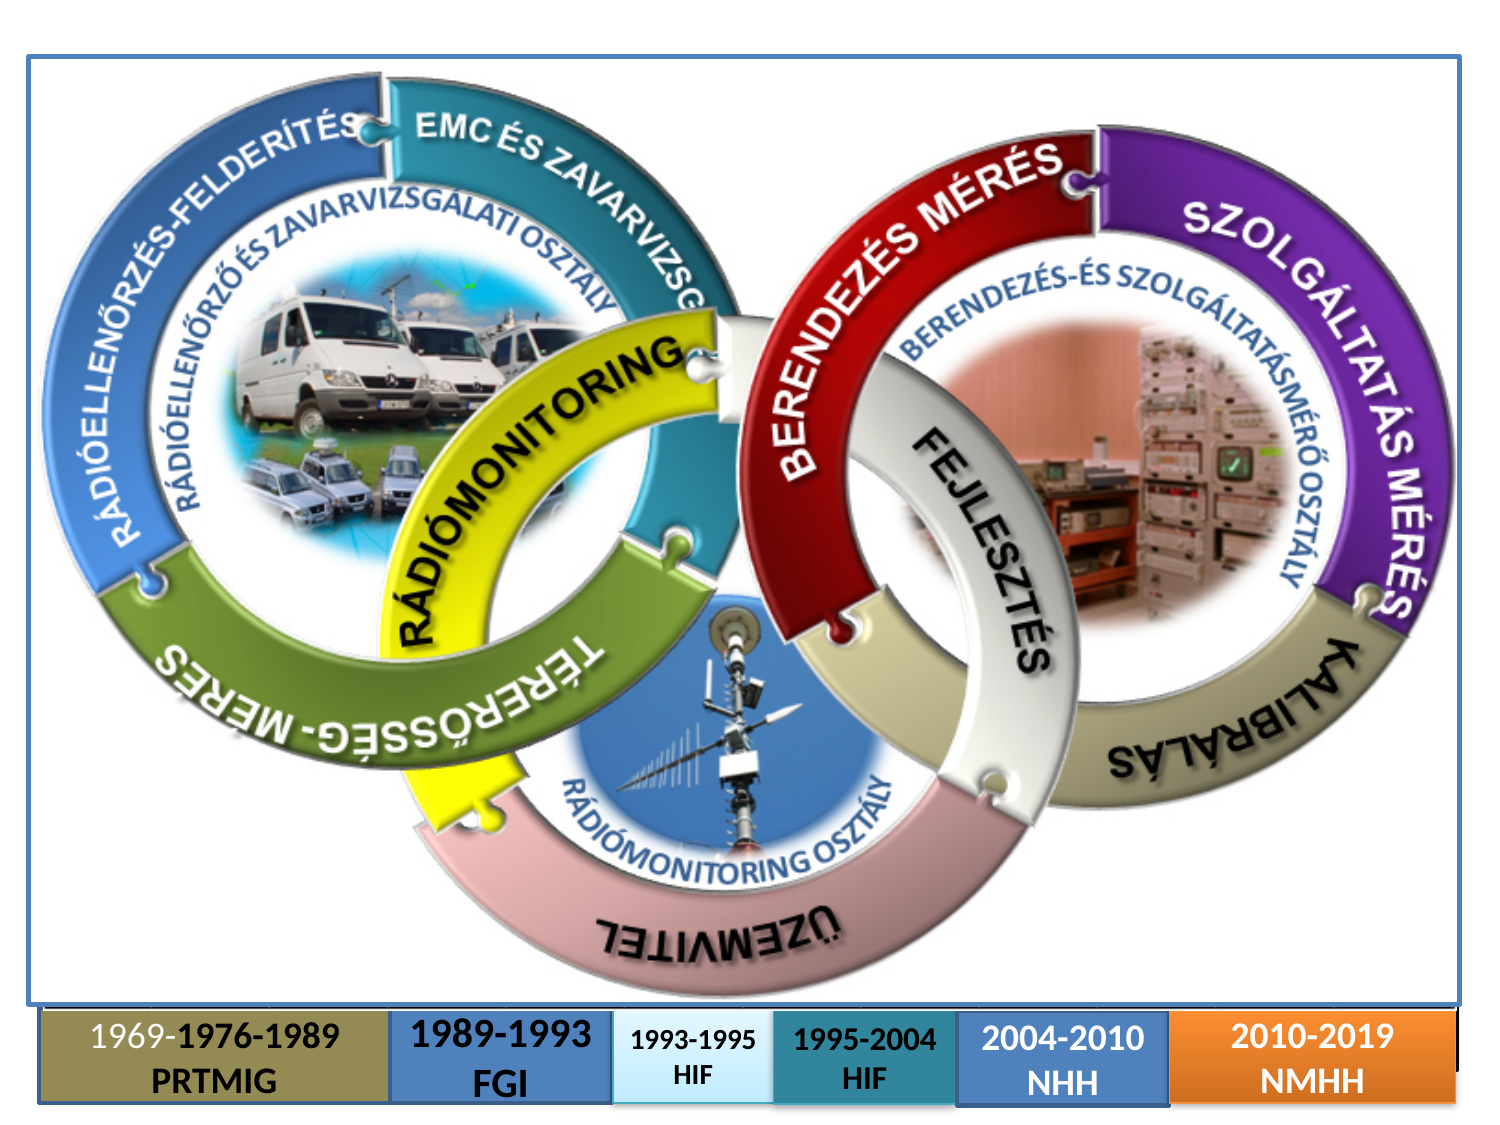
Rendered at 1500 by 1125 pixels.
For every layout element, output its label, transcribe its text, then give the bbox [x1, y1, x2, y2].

text_box 2010-2019 NMHH [1169, 1019, 1456, 1104]
text_box 1993-1995 HIF [612, 1020, 768, 1104]
text_box 1989-1993 FGI [388, 1020, 607, 1105]
picture [30, 58, 1458, 1012]
text_box 1969-1976-1989 PRTMIG [37, 1013, 388, 1105]
text_box 2004-2010 NHH [955, 1020, 1166, 1108]
text_box 1995-2004 HIF [773, 1020, 955, 1105]
